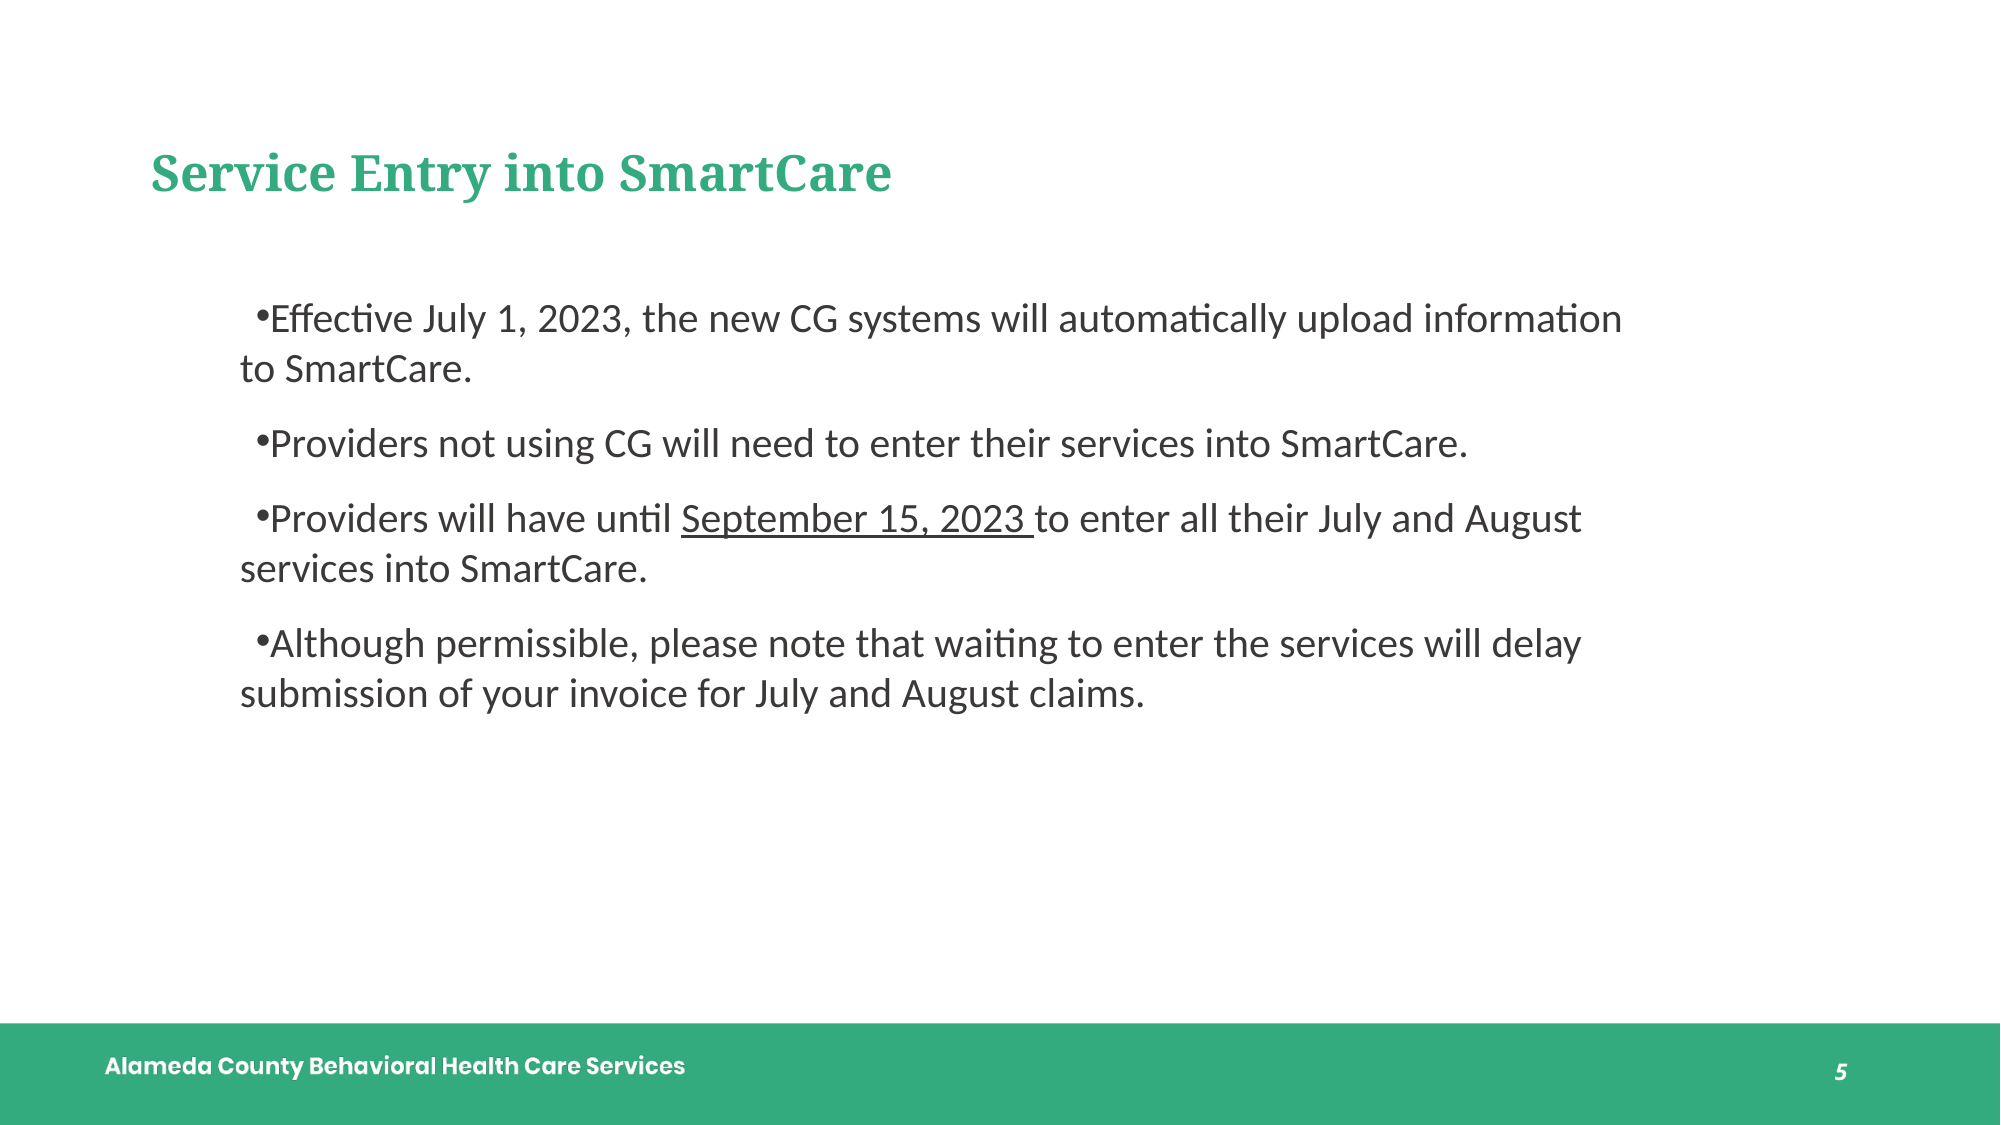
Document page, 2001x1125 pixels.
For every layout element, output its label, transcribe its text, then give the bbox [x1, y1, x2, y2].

title Service Entry into SmartCare [136, 123, 1432, 227]
slide_number 5 [1412, 1042, 1863, 1103]
list Effective July 1, 2023, the new CG systems will automatically upload information to SmartCare. Providers not using CG will need to enter their services into SmartCare. Providers will have until September 15, 2023 to enter all their July and August services into SmartCare. Although permissible, please note that waiting to enter the services will delay submission of your invoice for July and August claims. [184, 282, 1657, 787]
picture [99, 1046, 724, 1089]
